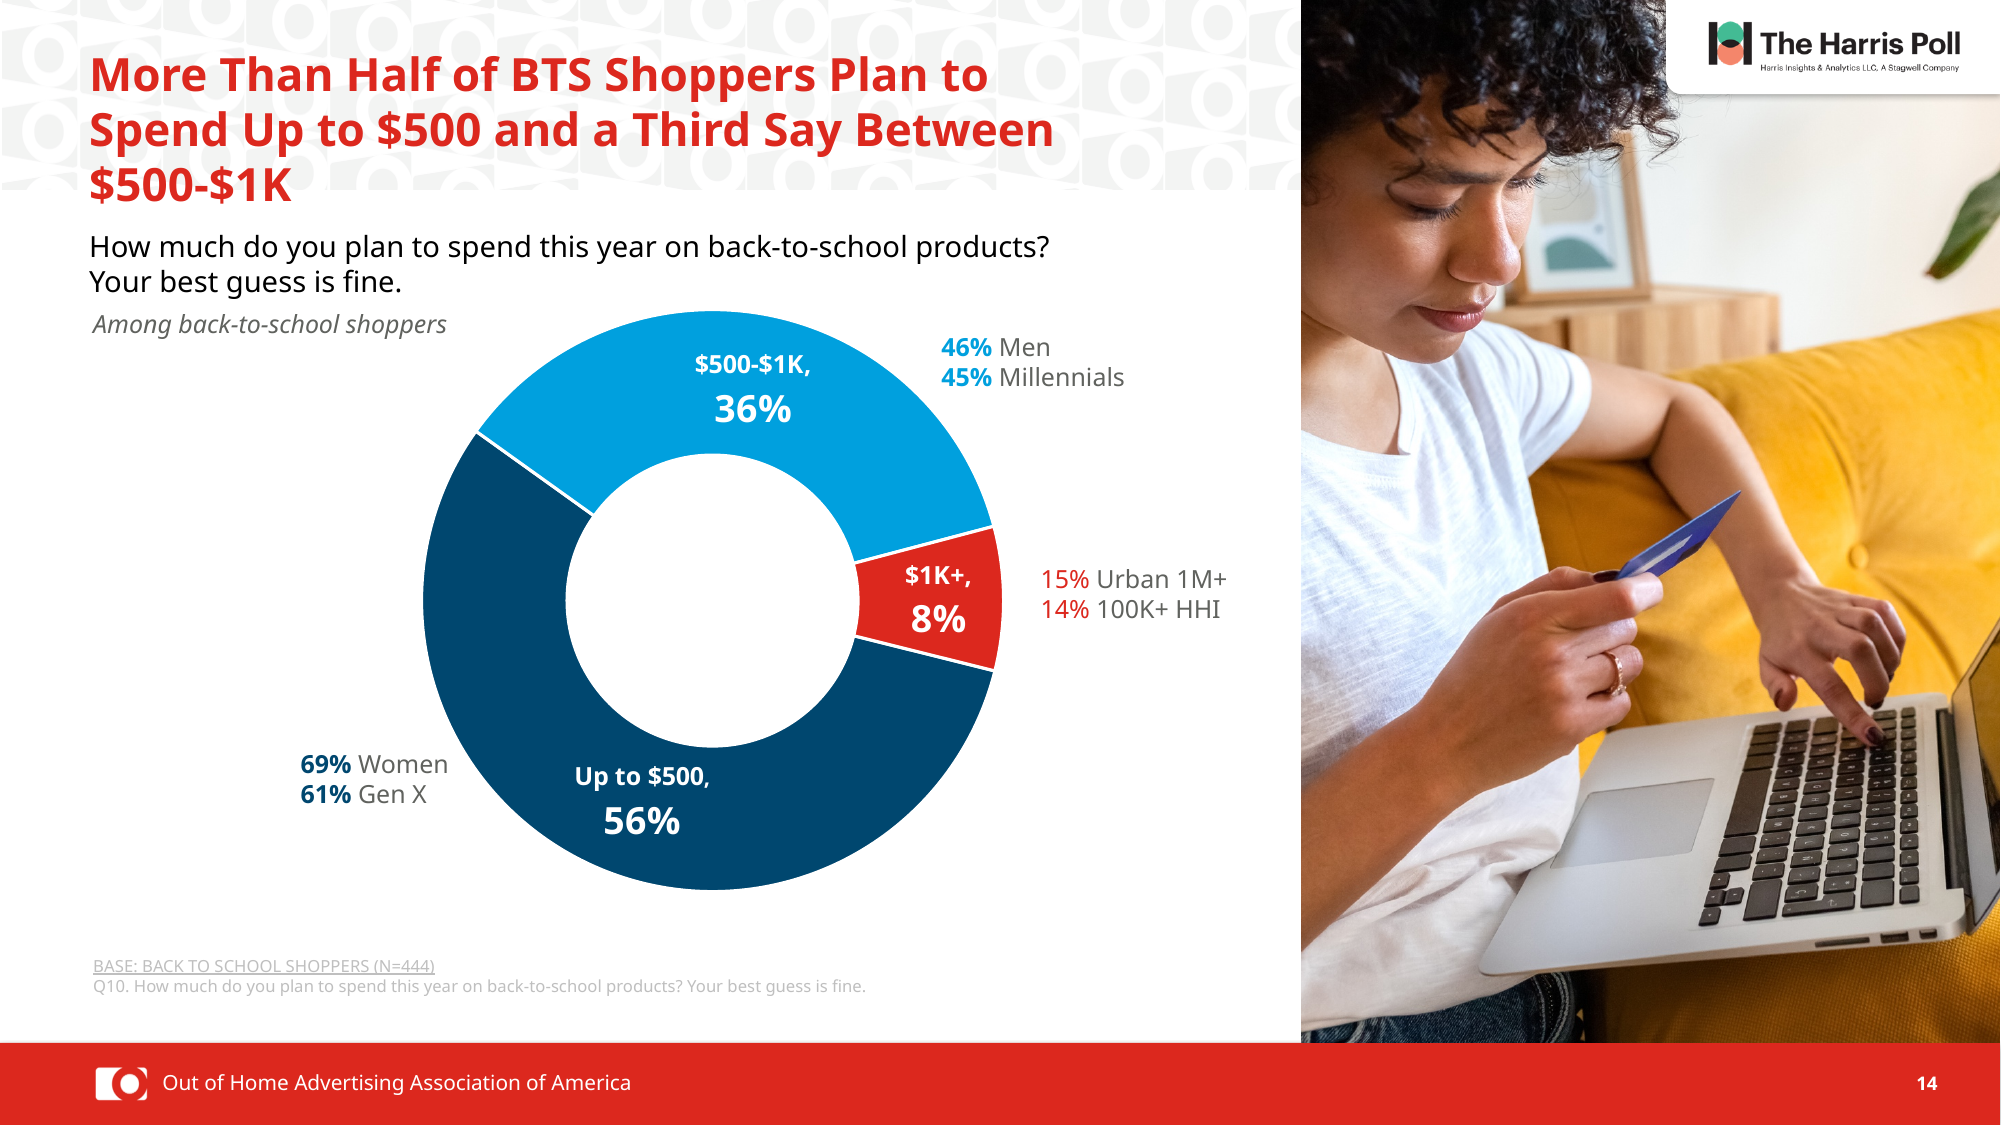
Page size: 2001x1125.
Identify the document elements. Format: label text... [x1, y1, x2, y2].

title More Than Half of BTS Shoppers Plan to Spend Up to $500 and a Third Say Between $500-$1K [74, 38, 1147, 170]
slide_number 14 [1901, 1064, 1970, 1107]
picture [95, 1067, 148, 1101]
text_box How much do you plan to spend this year on back-to-school products? Your best guess is fine. [74, 220, 1245, 306]
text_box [1665, 0, 2000, 95]
text_box BASE: BACK TO SCHOOL SHOPPERS (N=444) Q10. How much do you plan to spend this year on back-to-school products? Your best guess is fine. [78, 948, 890, 1003]
text_box Among back-to-school shoppers [78, 301, 280, 347]
picture [1301, 0, 2000, 1044]
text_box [285, 282, 1317, 913]
